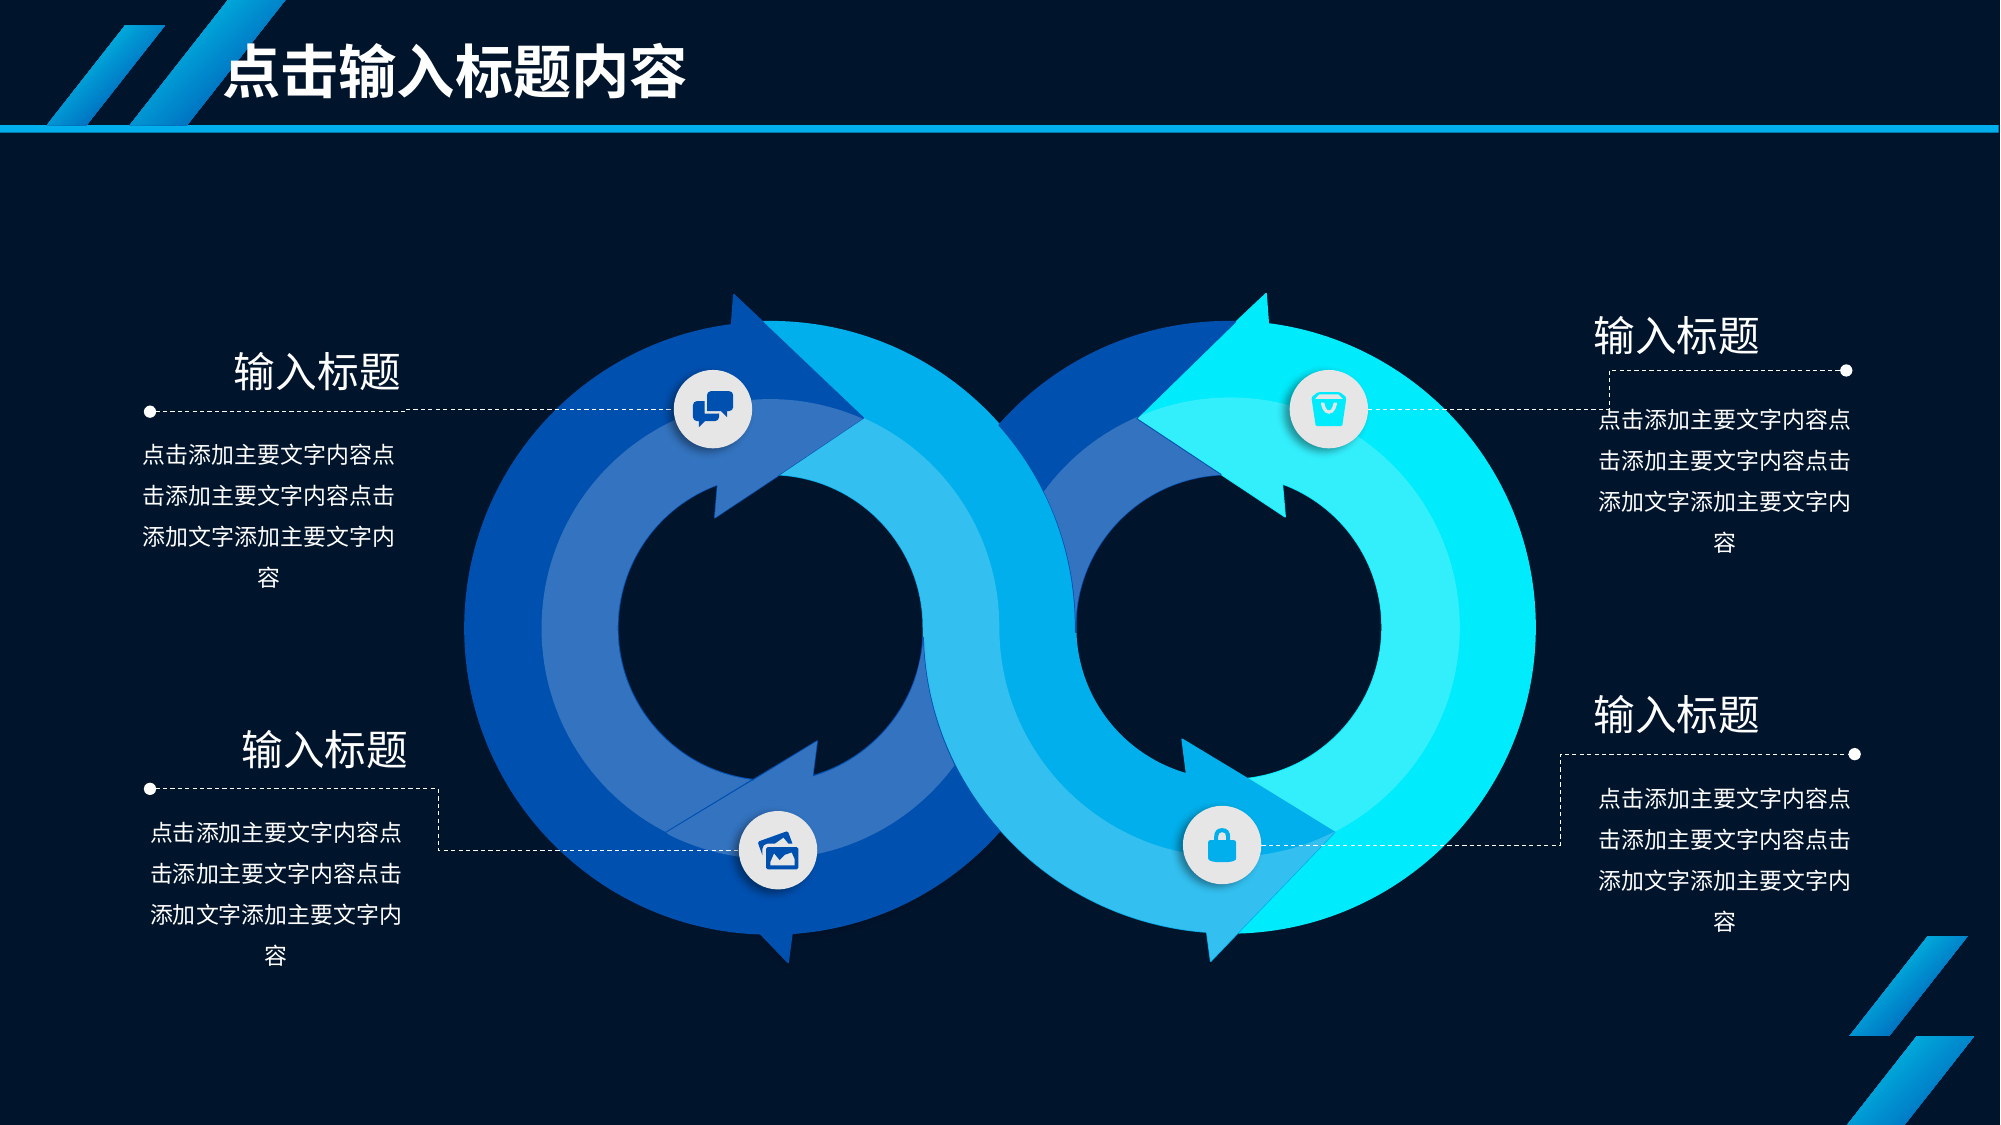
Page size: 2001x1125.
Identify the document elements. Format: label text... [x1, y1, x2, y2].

text_box [1141, 293, 1395, 415]
text_box [758, 831, 793, 856]
text_box [1181, 804, 1263, 886]
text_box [149, 788, 739, 851]
text_box [1043, 416, 1221, 633]
text_box [692, 401, 720, 428]
text_box [1288, 368, 1370, 450]
text_box 点击输入标题内容 [185, 27, 725, 113]
text_box [1363, 410, 1536, 754]
text_box [763, 321, 1261, 849]
text_box 输入标题 点击添加主要文字内容点击添加主要文字内容点击添加文字添加主要文字内容 [1578, 700, 1872, 943]
text_box [557, 294, 864, 419]
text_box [1261, 754, 1855, 845]
text_box [1208, 828, 1237, 863]
text_box [1239, 845, 1443, 933]
text_box [999, 321, 1236, 491]
text_box [707, 391, 734, 418]
text_box [737, 809, 819, 891]
text_box [1263, 845, 1298, 854]
text_box [464, 412, 664, 788]
text_box [1248, 776, 1261, 786]
text_box [739, 637, 955, 854]
text_box 输入标题 点击添加主要文字内容点击添加主要文字内容点击添加文字添加主要文字内容 [1578, 321, 1872, 564]
text_box [684, 765, 1000, 963]
text_box 输入标题 点击添加主要文字内容点击添加主要文字内容点击添加文字添加主要文字内容 [129, 734, 424, 977]
text_box 输入标题 点击添加主要文字内容点击添加主要文字内容点击添加文字添加主要文字内容 [122, 356, 416, 599]
text_box [541, 399, 863, 788]
text_box [1311, 392, 1347, 427]
text_box [561, 851, 761, 934]
text_box [781, 418, 1322, 962]
text_box [672, 368, 754, 450]
text_box [1137, 397, 1460, 754]
text_box [711, 851, 728, 855]
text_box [1368, 370, 1847, 410]
text_box [766, 847, 799, 870]
